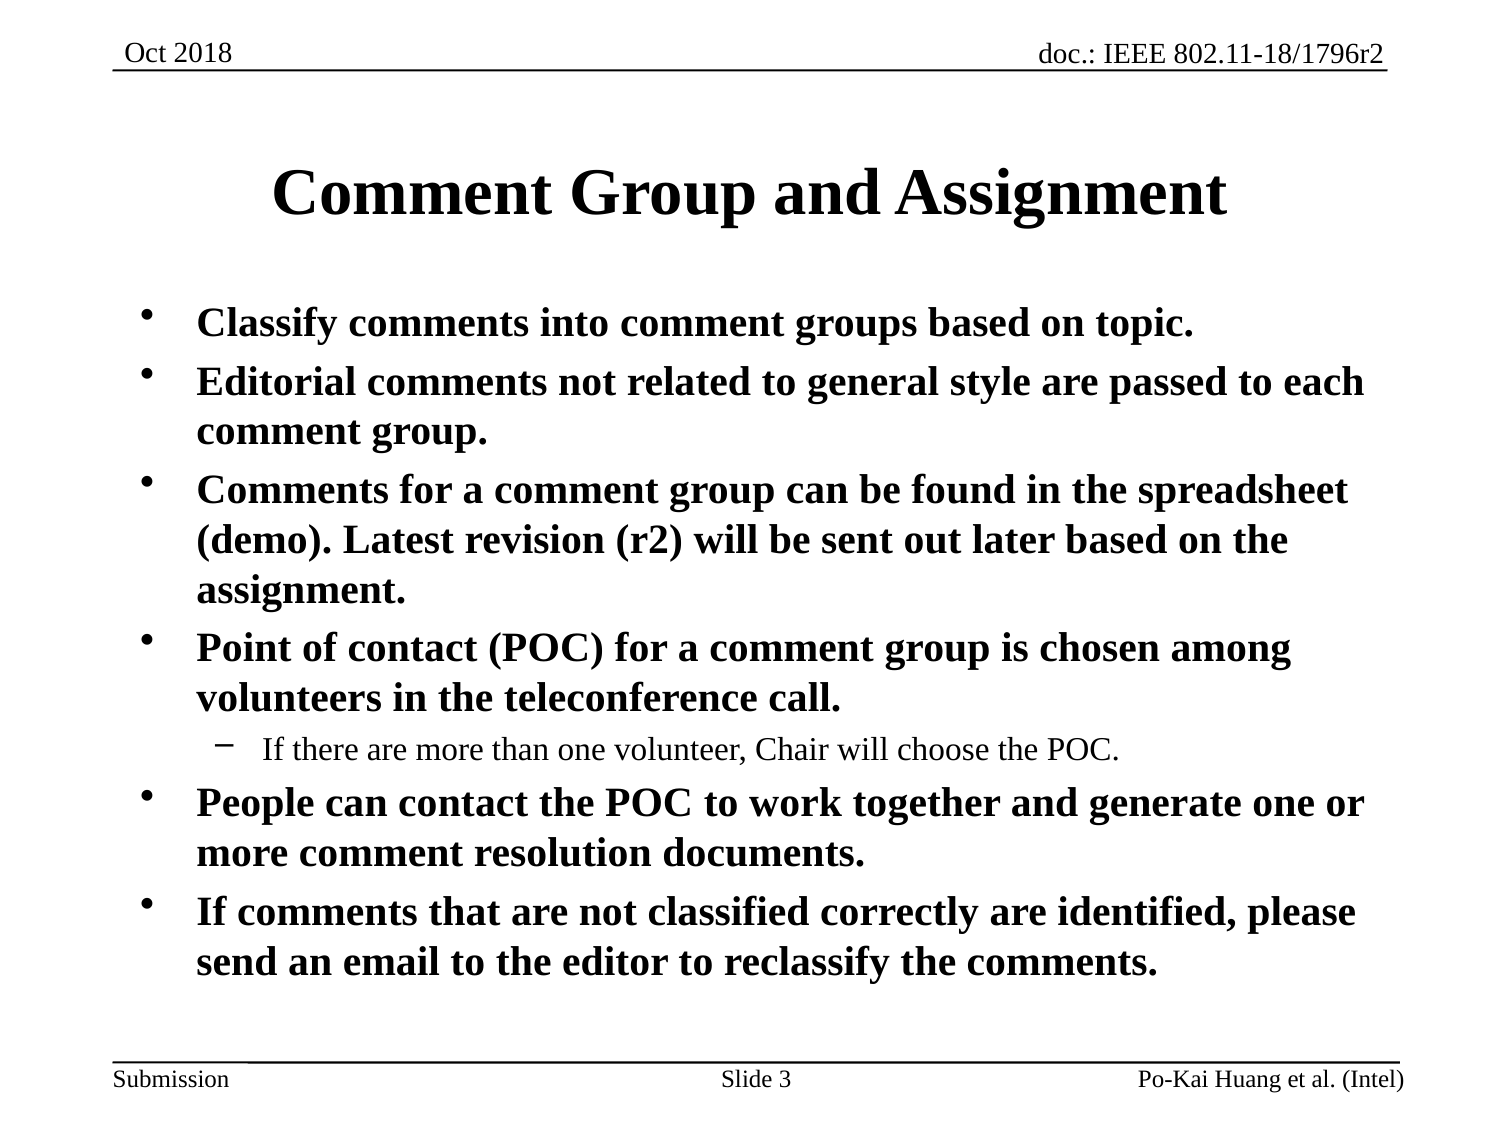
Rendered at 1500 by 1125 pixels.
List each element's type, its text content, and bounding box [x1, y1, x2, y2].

footer Po-Kai Huang et al. (Intel) [1134, 1062, 1405, 1093]
title Comment Group and Assignment [112, 99, 1388, 276]
list Classify comments into comment groups based on topic. Editorial comments not related to general style are passed to each comment group. Comments for a comment group can be found in the spreadsheet (demo). Latest revision (r2) will be sent out later based on the assignment. Point of contact (POC) for a comment group is chosen among volunteers in the teleconference call. If there are more than one volunteer, Chair will choose the POC. People can contact the POC to work together and generate one or more comment resolution documents. If comments that are not classified correctly are identified, please send an email to the editor to reclassify the comments. [124, 287, 1401, 963]
slide_number Slide 3 [712, 1062, 800, 1093]
